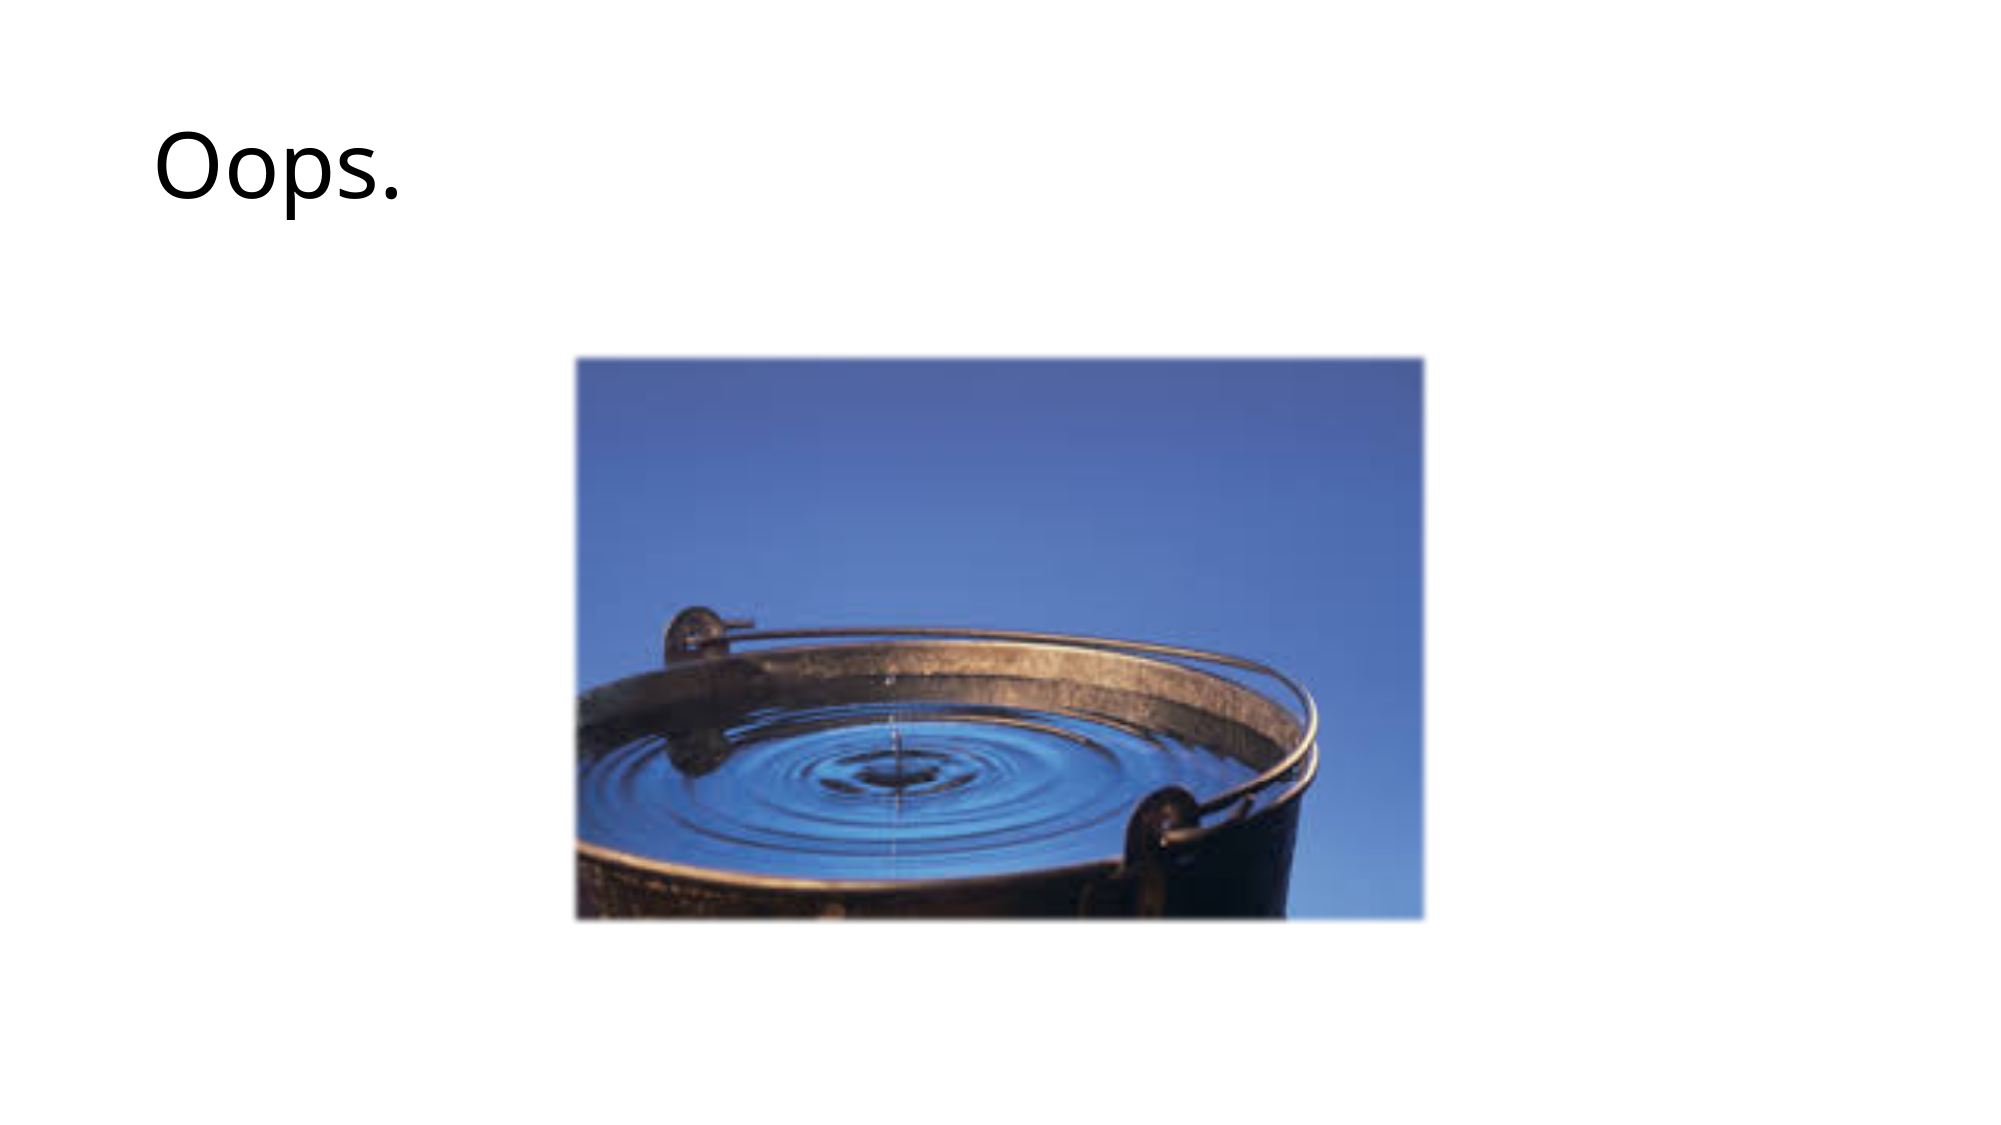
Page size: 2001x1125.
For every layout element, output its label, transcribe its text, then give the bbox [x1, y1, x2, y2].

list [570, 352, 1430, 925]
title Oops. [137, 59, 1863, 278]
